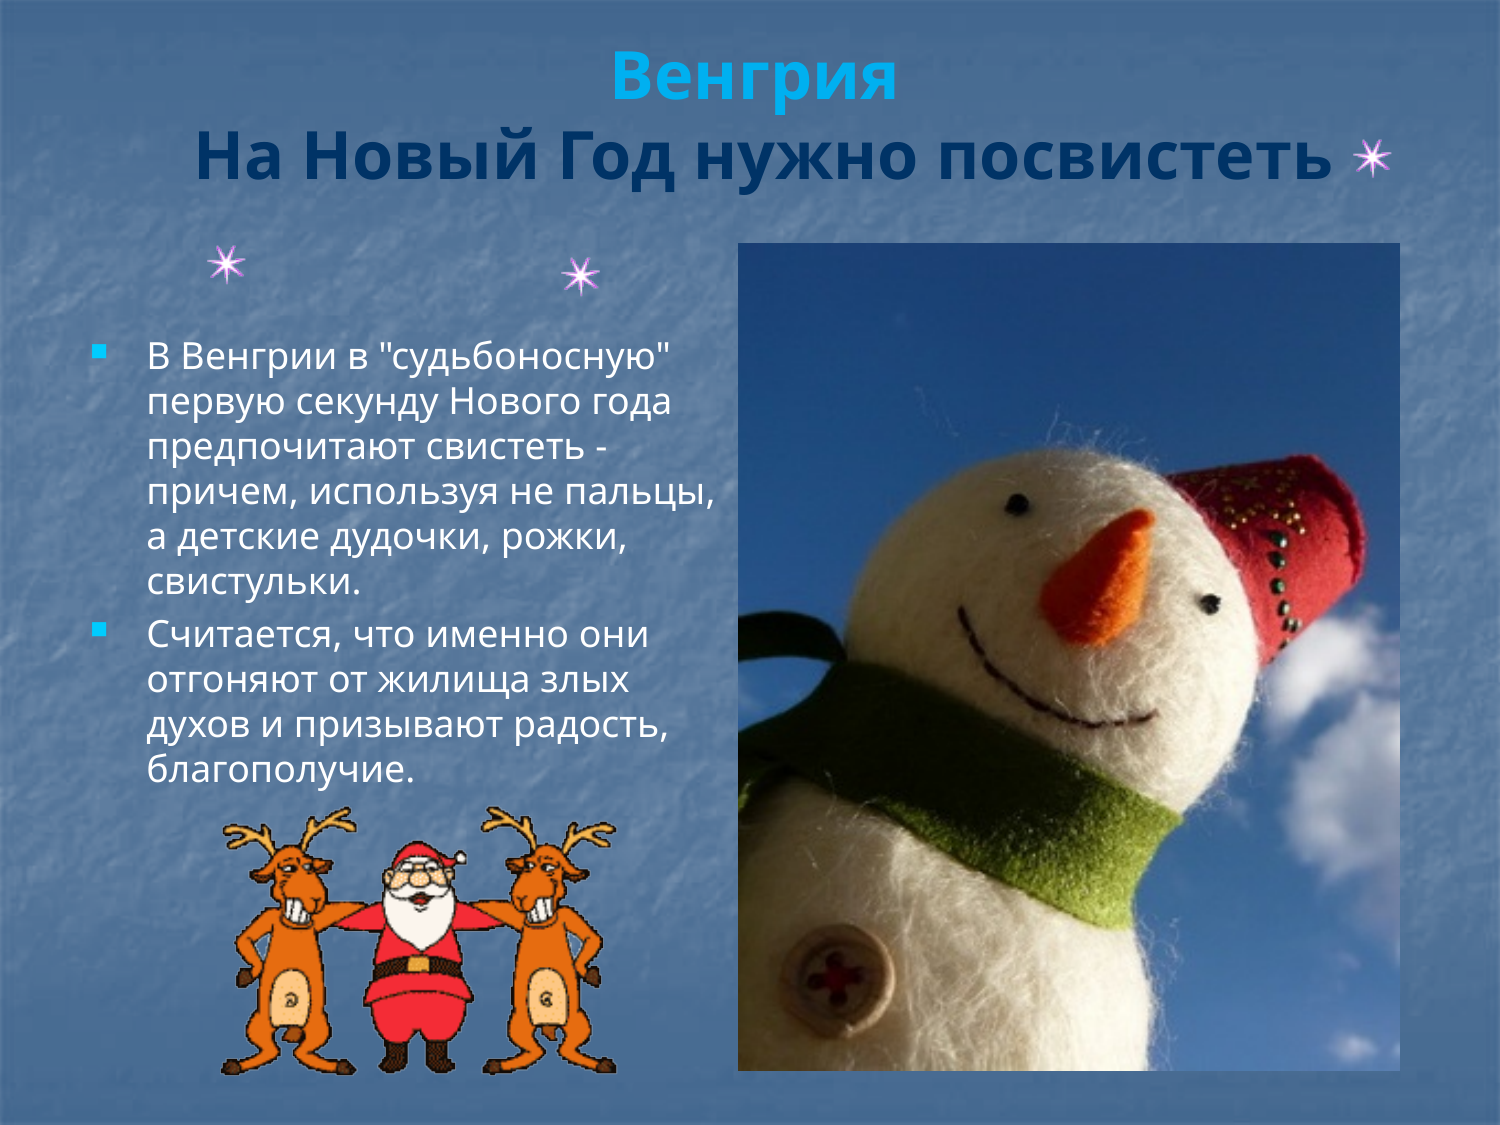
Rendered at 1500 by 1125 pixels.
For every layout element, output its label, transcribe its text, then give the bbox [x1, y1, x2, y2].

picture [206, 243, 288, 316]
picture [182, 762, 657, 1095]
picture [1352, 136, 1434, 210]
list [738, 243, 1401, 1071]
list В Венгрии в "судьбоносную" первую секунду Нового года предпочитают свистеть - причем, используя не пальцы, а детские дудочки, рожки, свистульки. Считается, что именно они отгоняют от жилища злых духов и призывают радость, благополучие. [74, 324, 732, 1001]
title Венгрия На Новый Год нужно посвистеть [88, 0, 1439, 226]
picture [560, 255, 643, 328]
